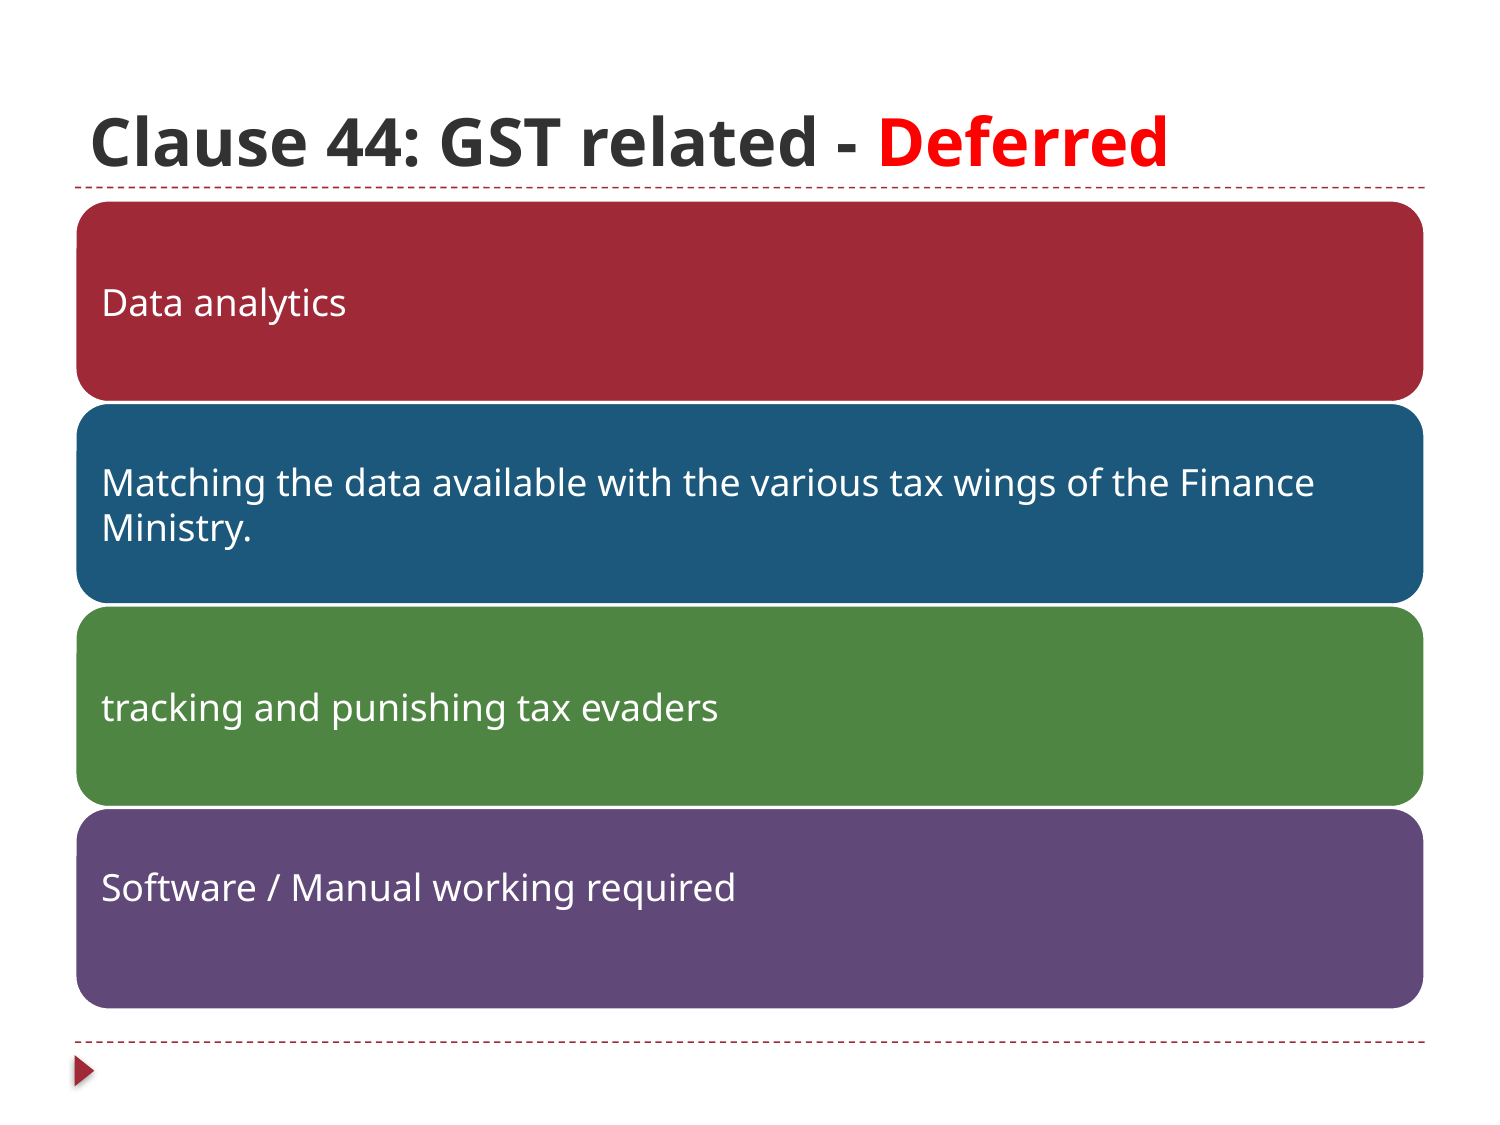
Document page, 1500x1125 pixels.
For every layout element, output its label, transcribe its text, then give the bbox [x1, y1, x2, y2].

title Clause 44: GST related - Deferred [75, 24, 1425, 188]
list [74, 199, 1426, 1011]
